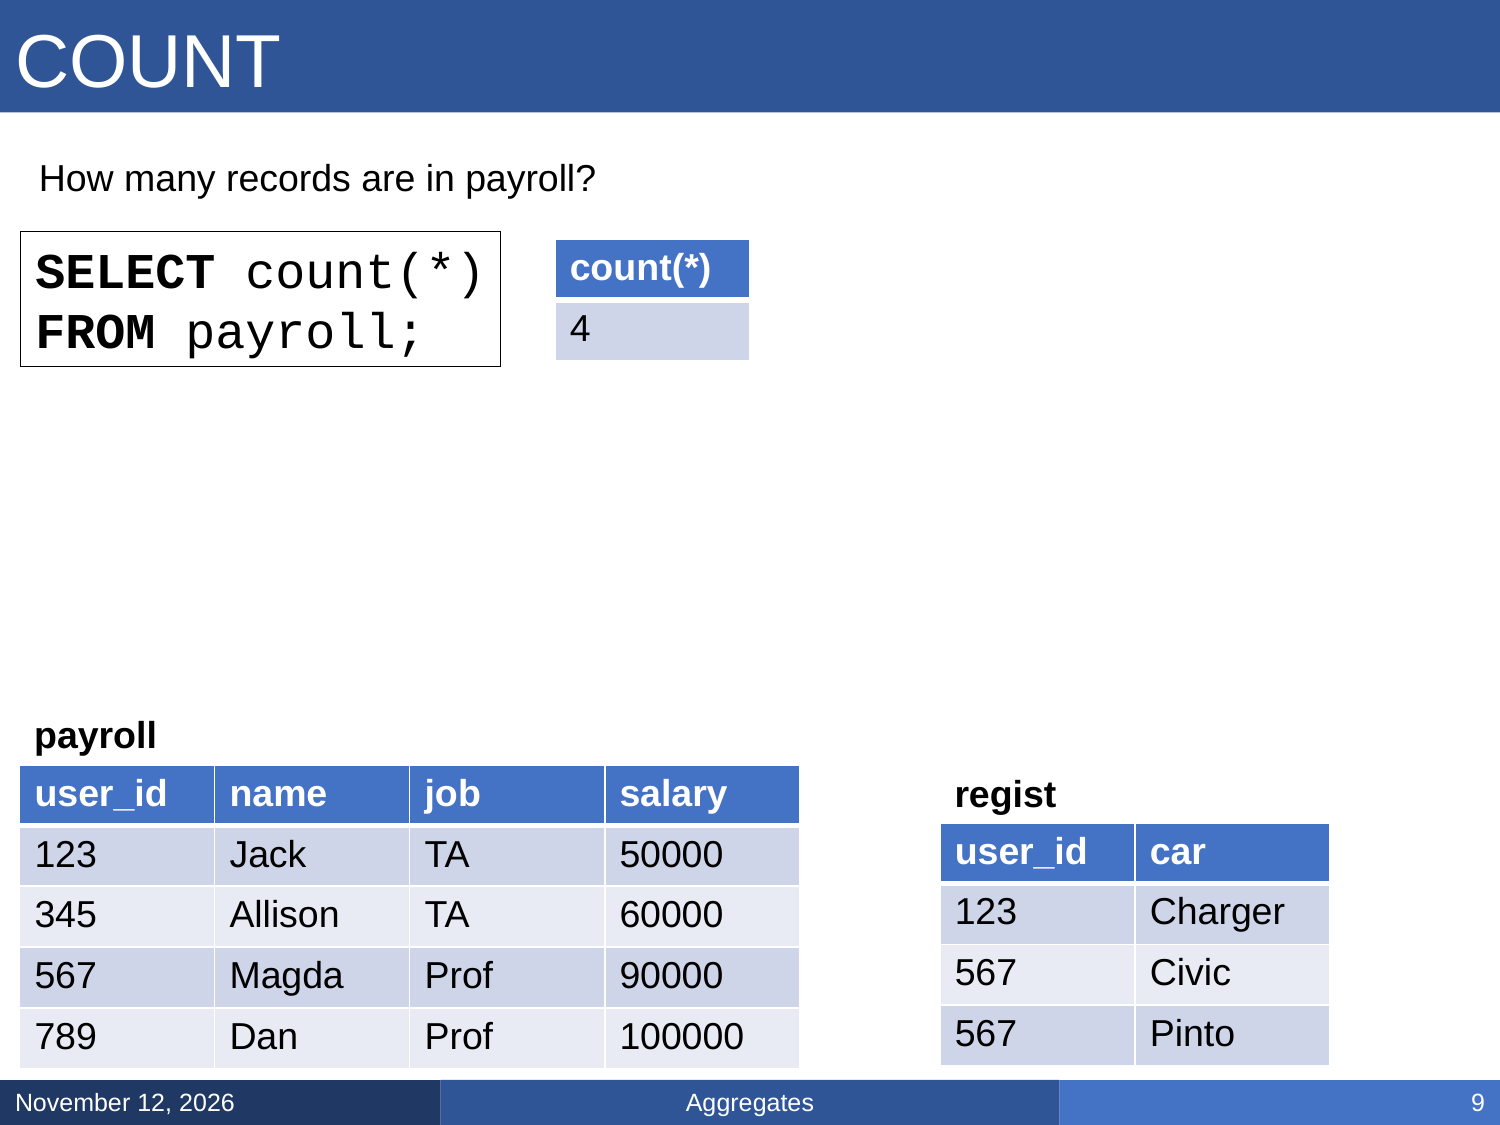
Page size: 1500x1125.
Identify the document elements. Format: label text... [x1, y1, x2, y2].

table_header user_id [20, 766, 214, 823]
table_cell 567 [941, 945, 1134, 1004]
table_cell Allison [215, 887, 409, 946]
table_cell 50000 [606, 828, 799, 885]
table_cell Charger [1136, 886, 1329, 944]
table_header salary [606, 766, 799, 823]
table_cell 567 [941, 1006, 1134, 1065]
footer Aggregates [496, 1079, 1004, 1125]
table_cell TA [410, 887, 604, 946]
table_cell Prof [410, 948, 604, 1007]
table_header count(*) [556, 240, 749, 297]
table_cell Jack [215, 828, 409, 885]
text_box SELECT count(*) FROM payroll; [20, 231, 501, 367]
table_cell 789 [20, 1009, 214, 1068]
table_header name [215, 766, 409, 823]
table_cell Pinto [1136, 1006, 1329, 1065]
table_header car [1136, 824, 1329, 881]
table_cell TA [410, 828, 604, 885]
table_cell 90000 [606, 948, 799, 1007]
table_cell 123 [941, 886, 1134, 944]
table_cell 60000 [606, 887, 799, 946]
slide_number 9 [1162, 1079, 1500, 1125]
table_cell Prof [410, 1009, 604, 1068]
table_cell Dan [215, 1009, 409, 1068]
table_cell 567 [20, 948, 214, 1007]
title COUNT [0, 0, 1500, 112]
text_box payroll [19, 704, 248, 764]
table_cell Civic [1136, 945, 1329, 1004]
text_box How many records are in payroll? [24, 146, 612, 207]
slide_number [0, 1079, 338, 1125]
table_cell 345 [20, 887, 214, 946]
text_box regist [939, 762, 1107, 822]
table_cell 123 [20, 828, 214, 885]
table_header user_id [941, 824, 1134, 881]
table_cell 4 [556, 303, 749, 360]
table_cell Magda [215, 948, 409, 1007]
table_cell 100000 [606, 1009, 799, 1068]
table_header job [410, 766, 604, 823]
